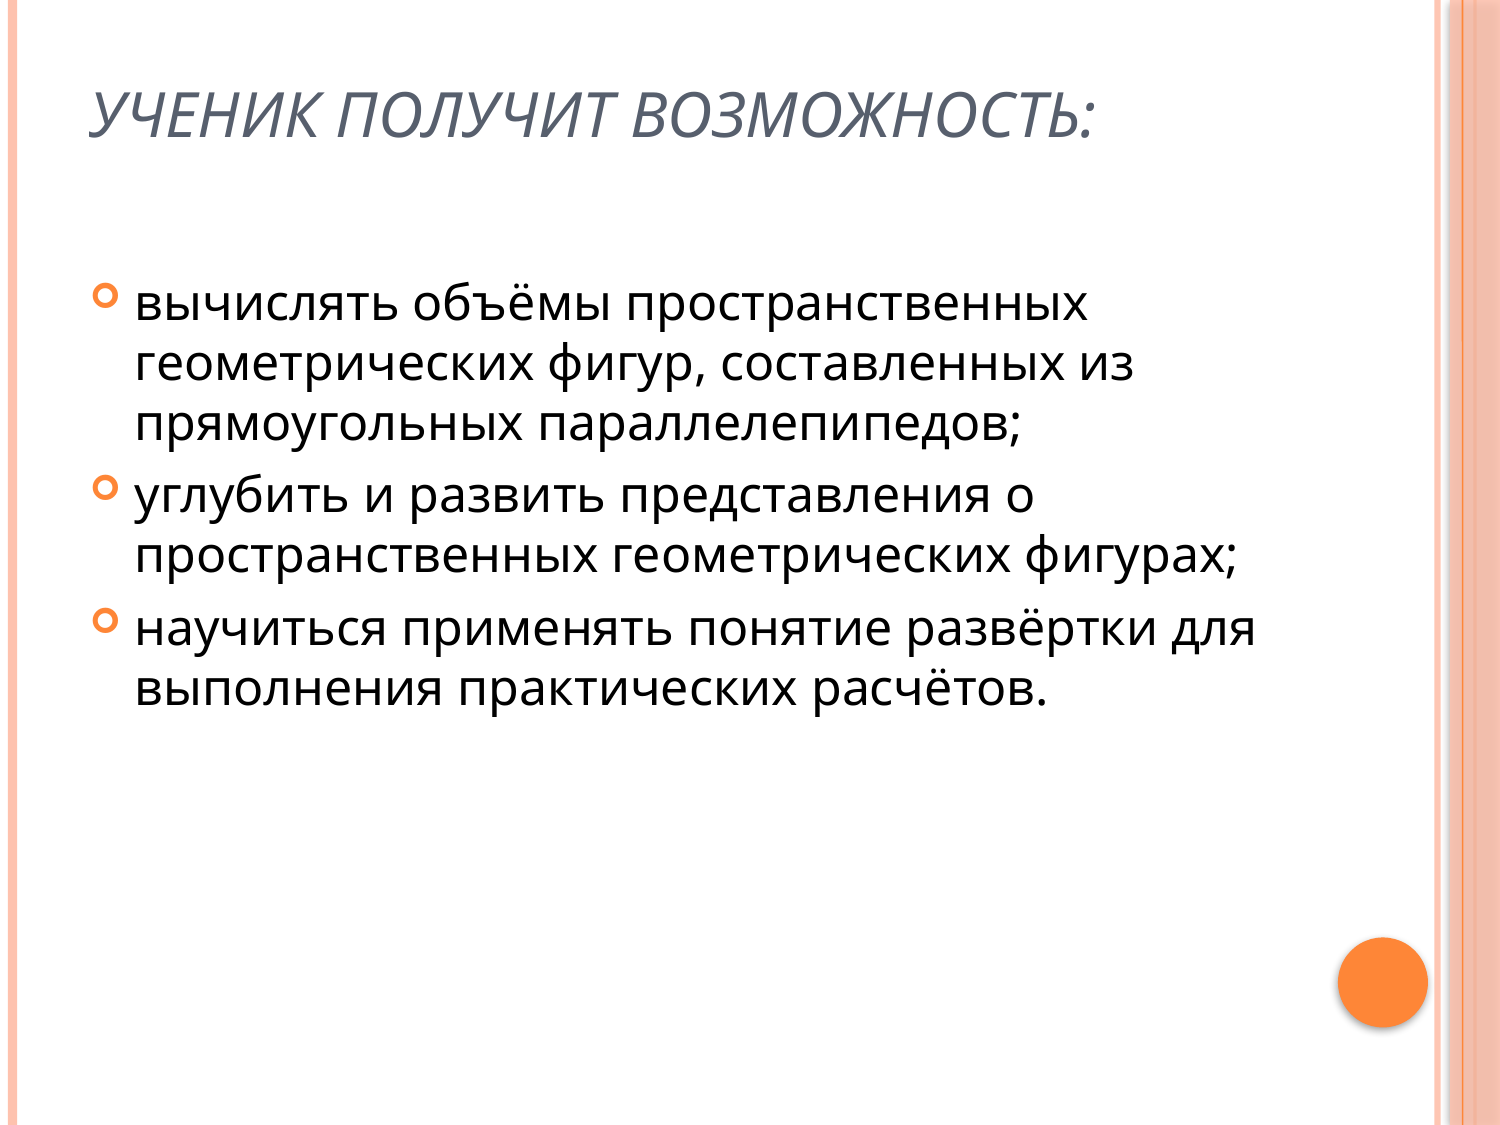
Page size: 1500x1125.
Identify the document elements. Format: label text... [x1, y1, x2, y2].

title Ученик получит возможность: [75, 45, 1300, 233]
list вычислять объёмы пространственных геометрических фигур, составленных из прямоугольных параллелепипедов; углубить и развить представления о пространственных геометрических фигурах; научиться применять понятие развёртки для выполнения практических расчётов. [75, 262, 1348, 1062]
